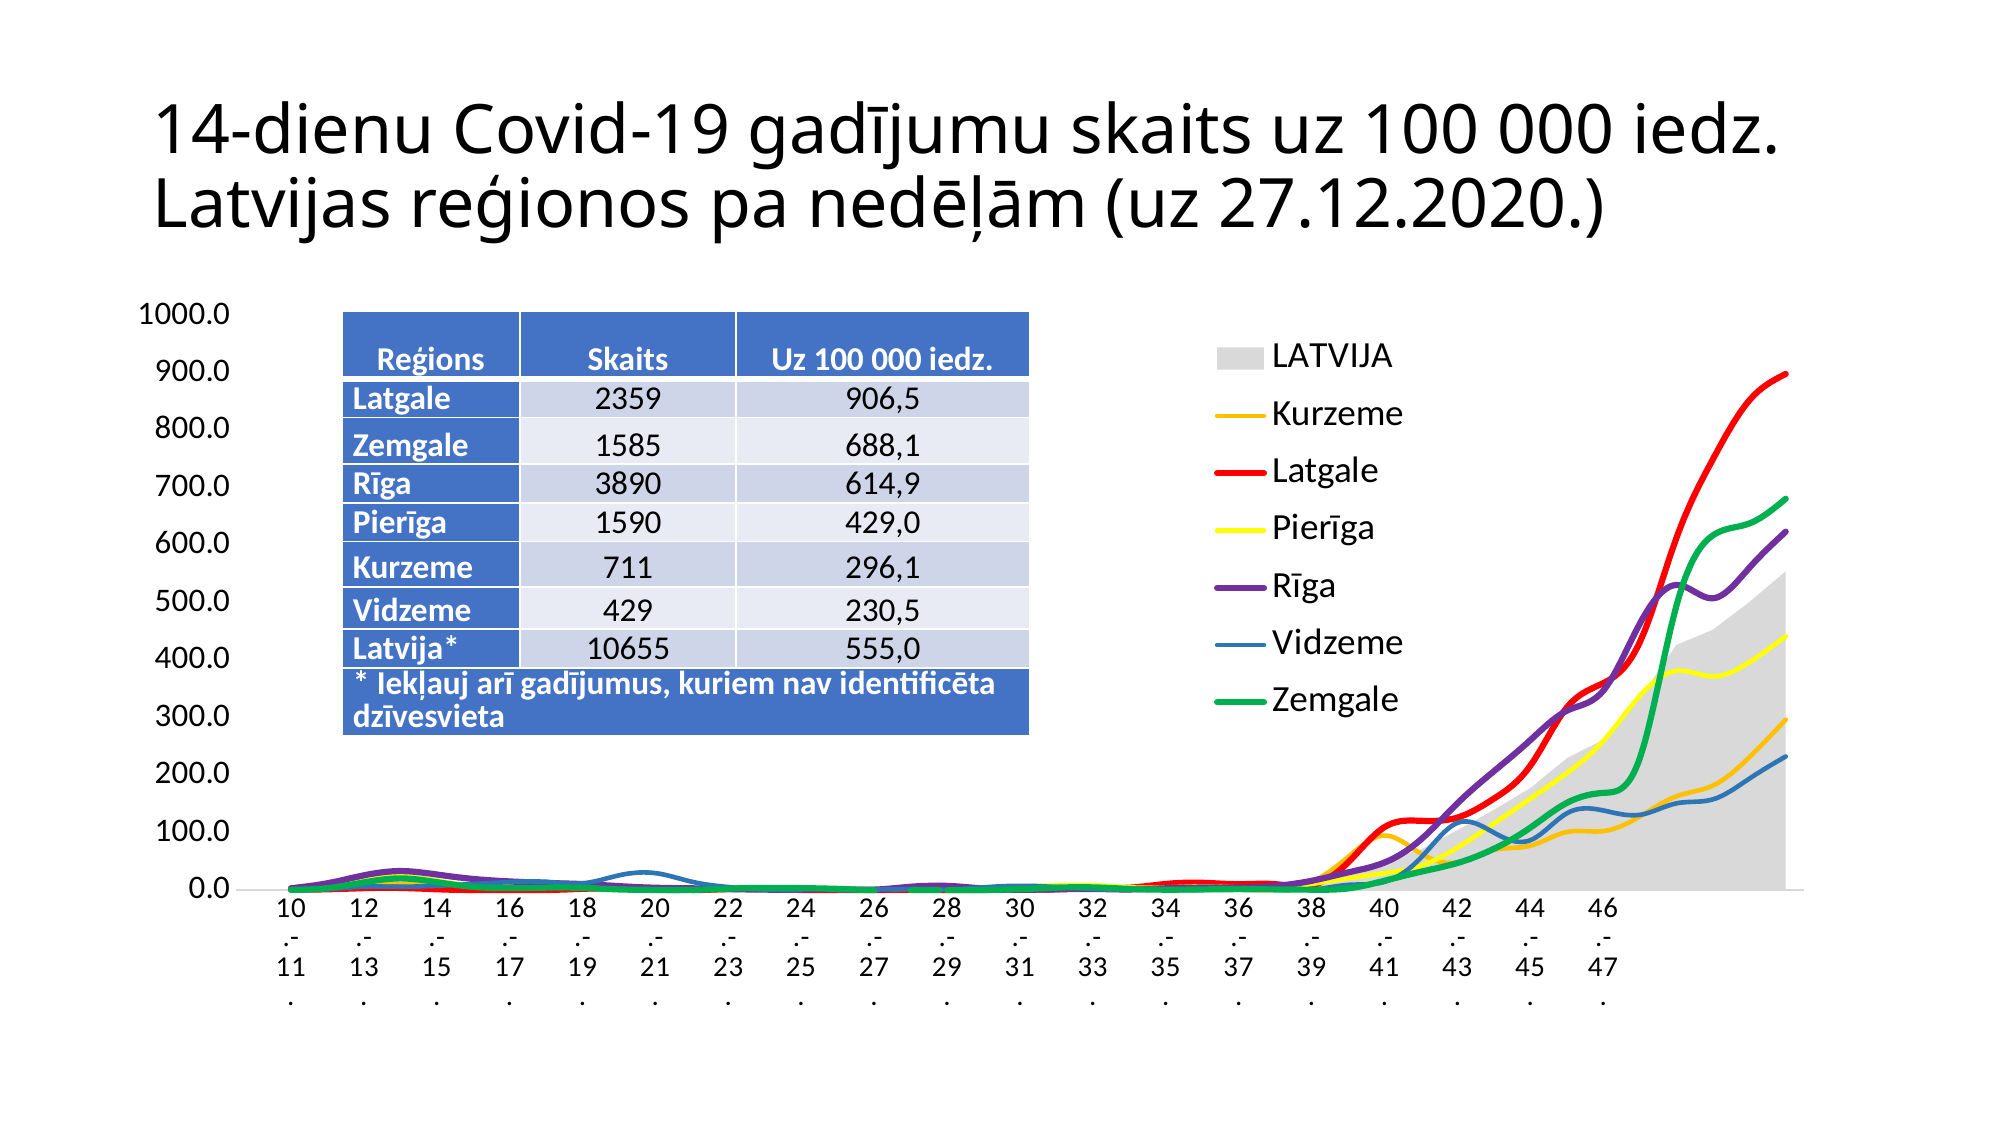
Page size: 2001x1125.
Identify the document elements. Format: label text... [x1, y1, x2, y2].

title 14-dienu Covid-19 gadījumu skaits uz 100 000 iedz. Latvijas reģionos pa nedēļām (uz 27.12.2020.) [137, 59, 1863, 278]
chart [137, 299, 1863, 1014]
